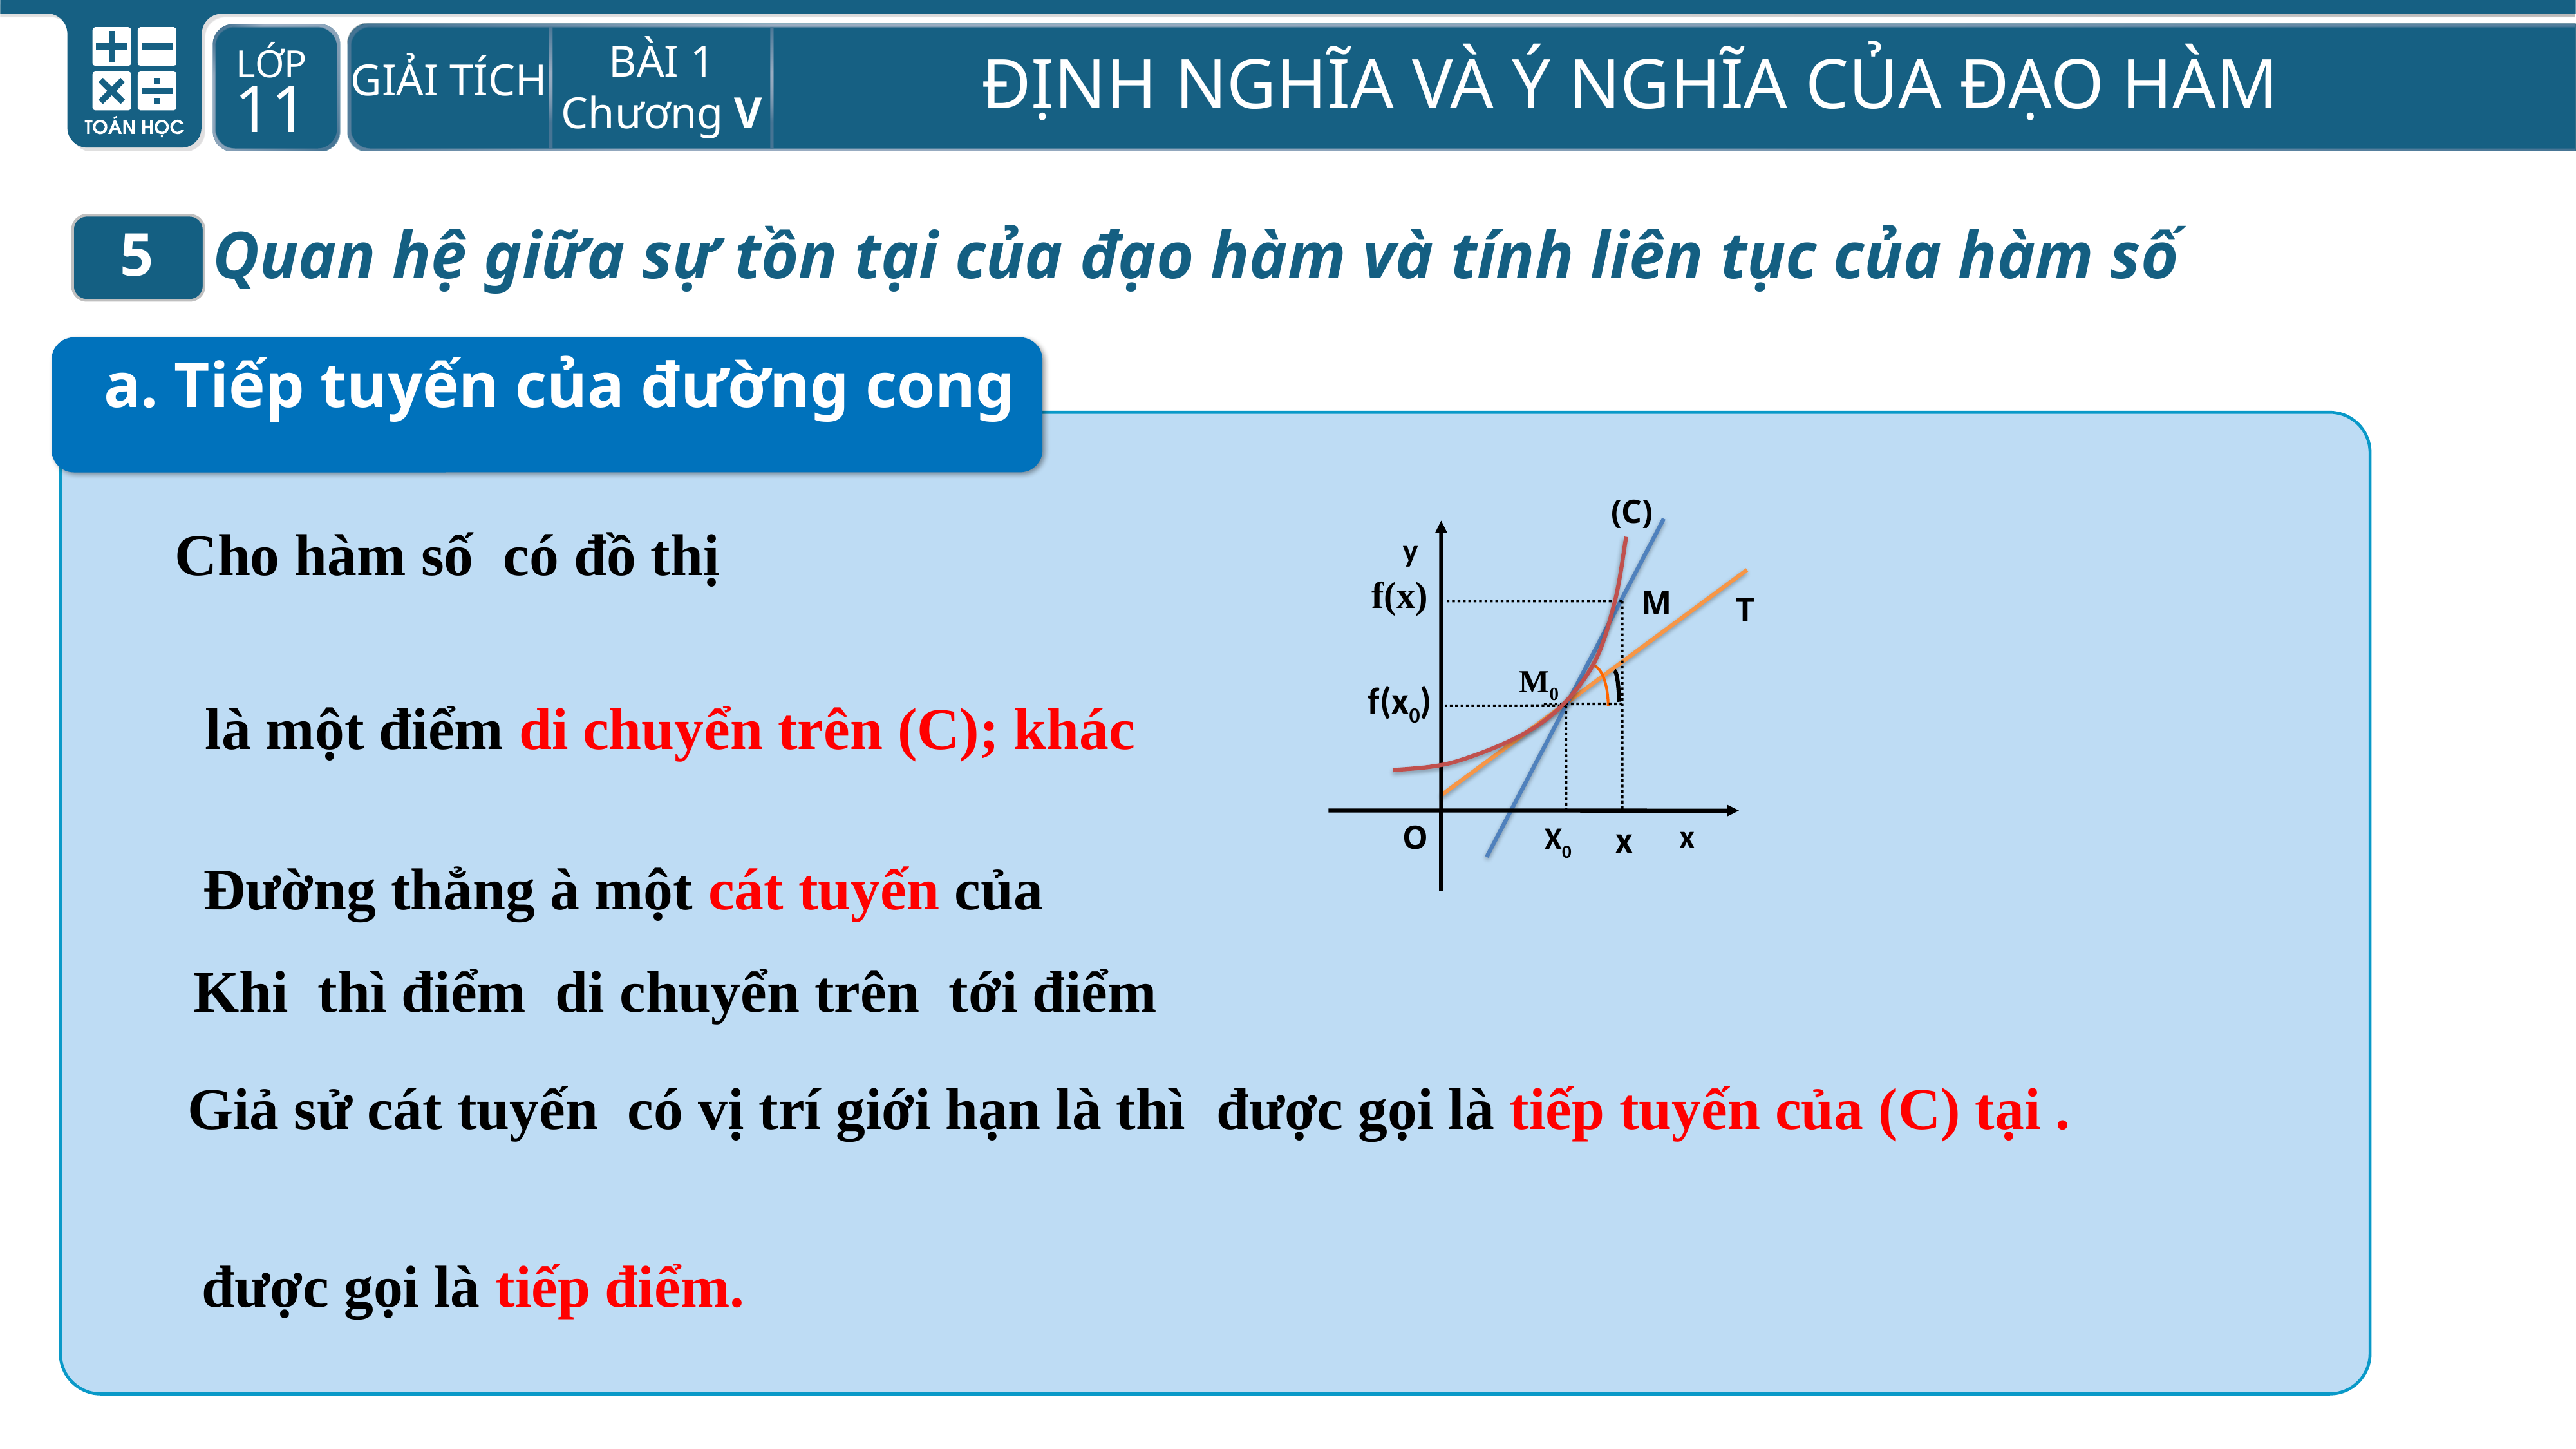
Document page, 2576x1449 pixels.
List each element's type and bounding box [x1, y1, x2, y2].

text_box [72, 209, 2362, 301]
text_box [1328, 486, 1740, 891]
text_box [51, 337, 2371, 1394]
